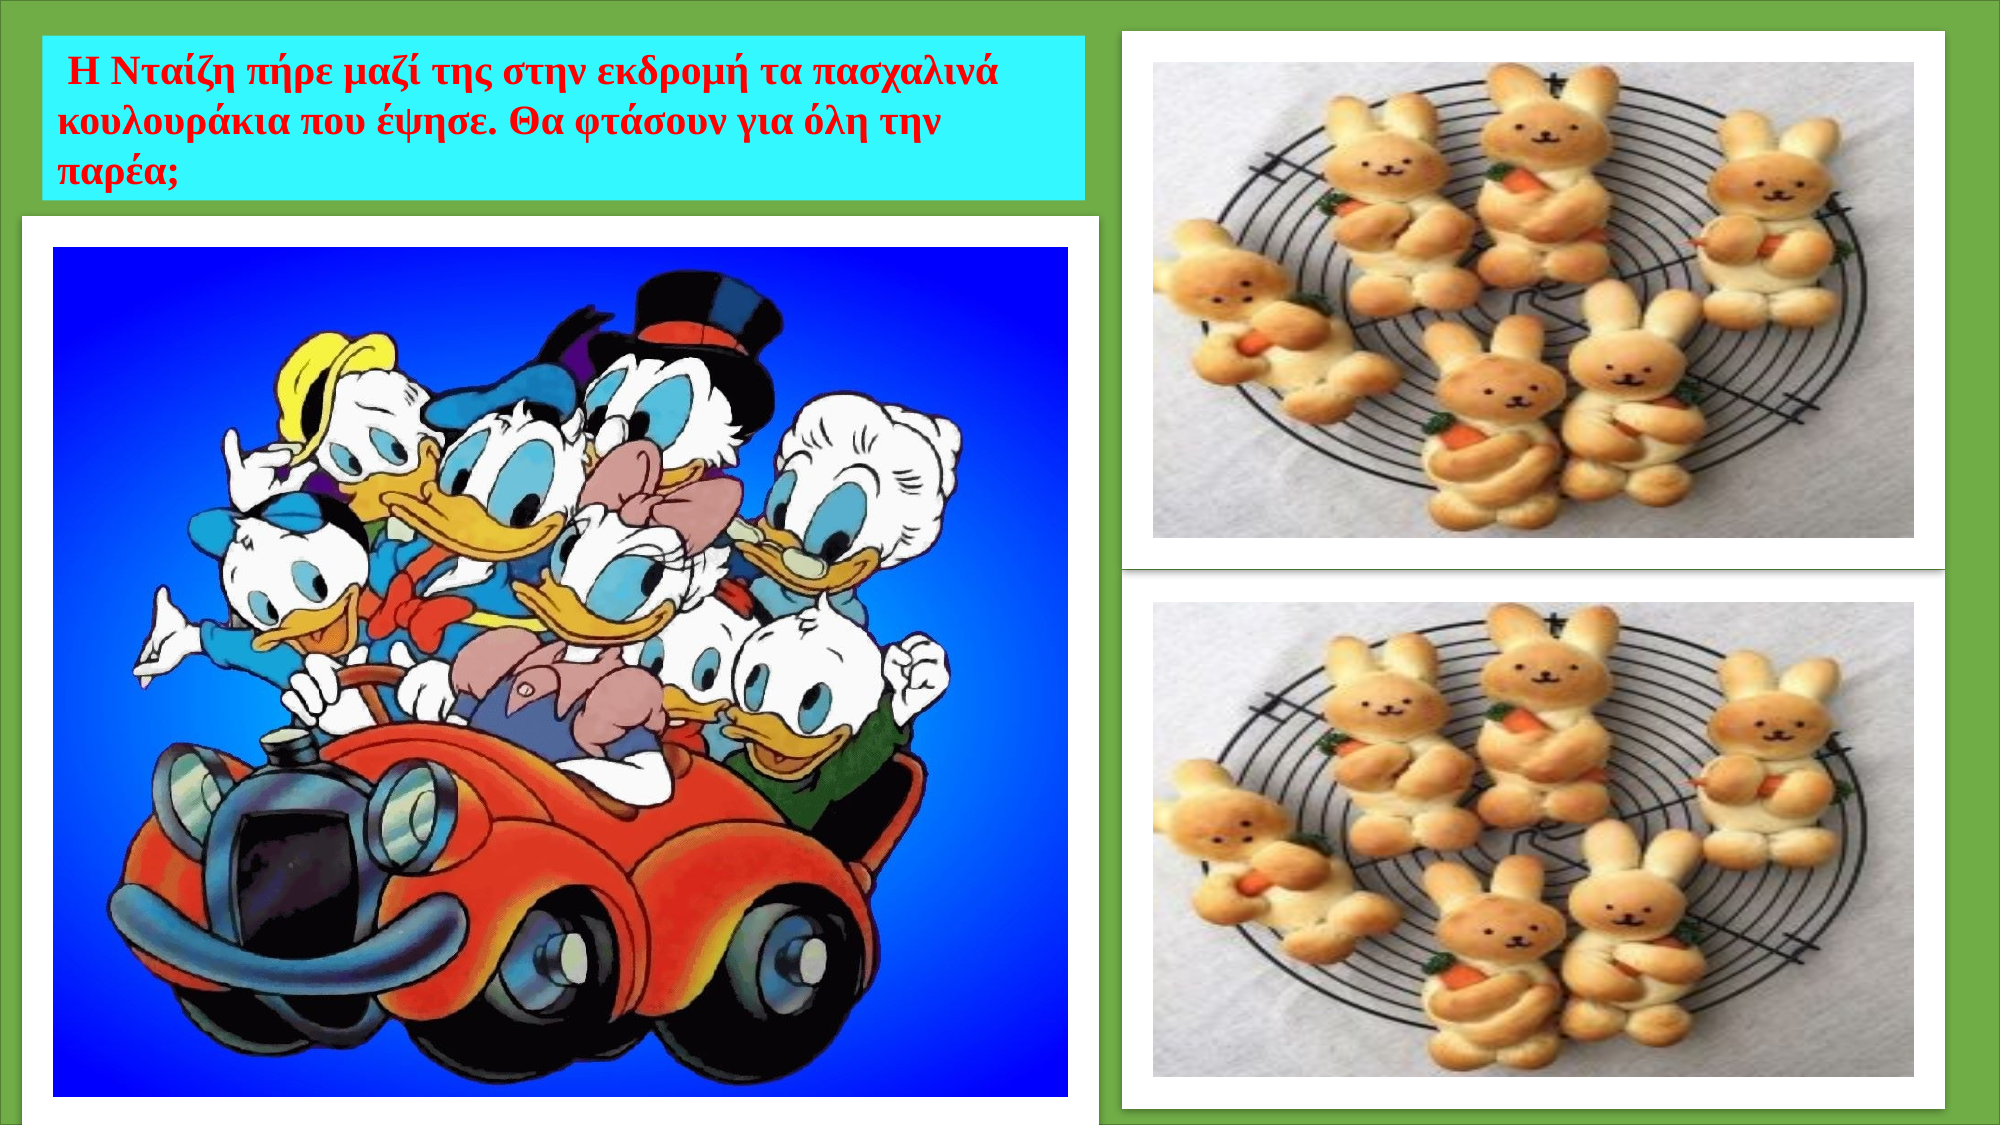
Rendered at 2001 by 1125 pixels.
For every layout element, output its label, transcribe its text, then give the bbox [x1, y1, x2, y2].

text_box [0, 0, 2000, 1125]
text_box Η Νταίζη πήρε μαζί της στην εκδρομή τα πασχαλινά κουλουράκια που έψησε. Θα φτάσουν για όλη την παρέα; [42, 35, 1085, 201]
picture [1153, 61, 1915, 538]
picture [52, 246, 1069, 1098]
picture [1153, 601, 1915, 1078]
